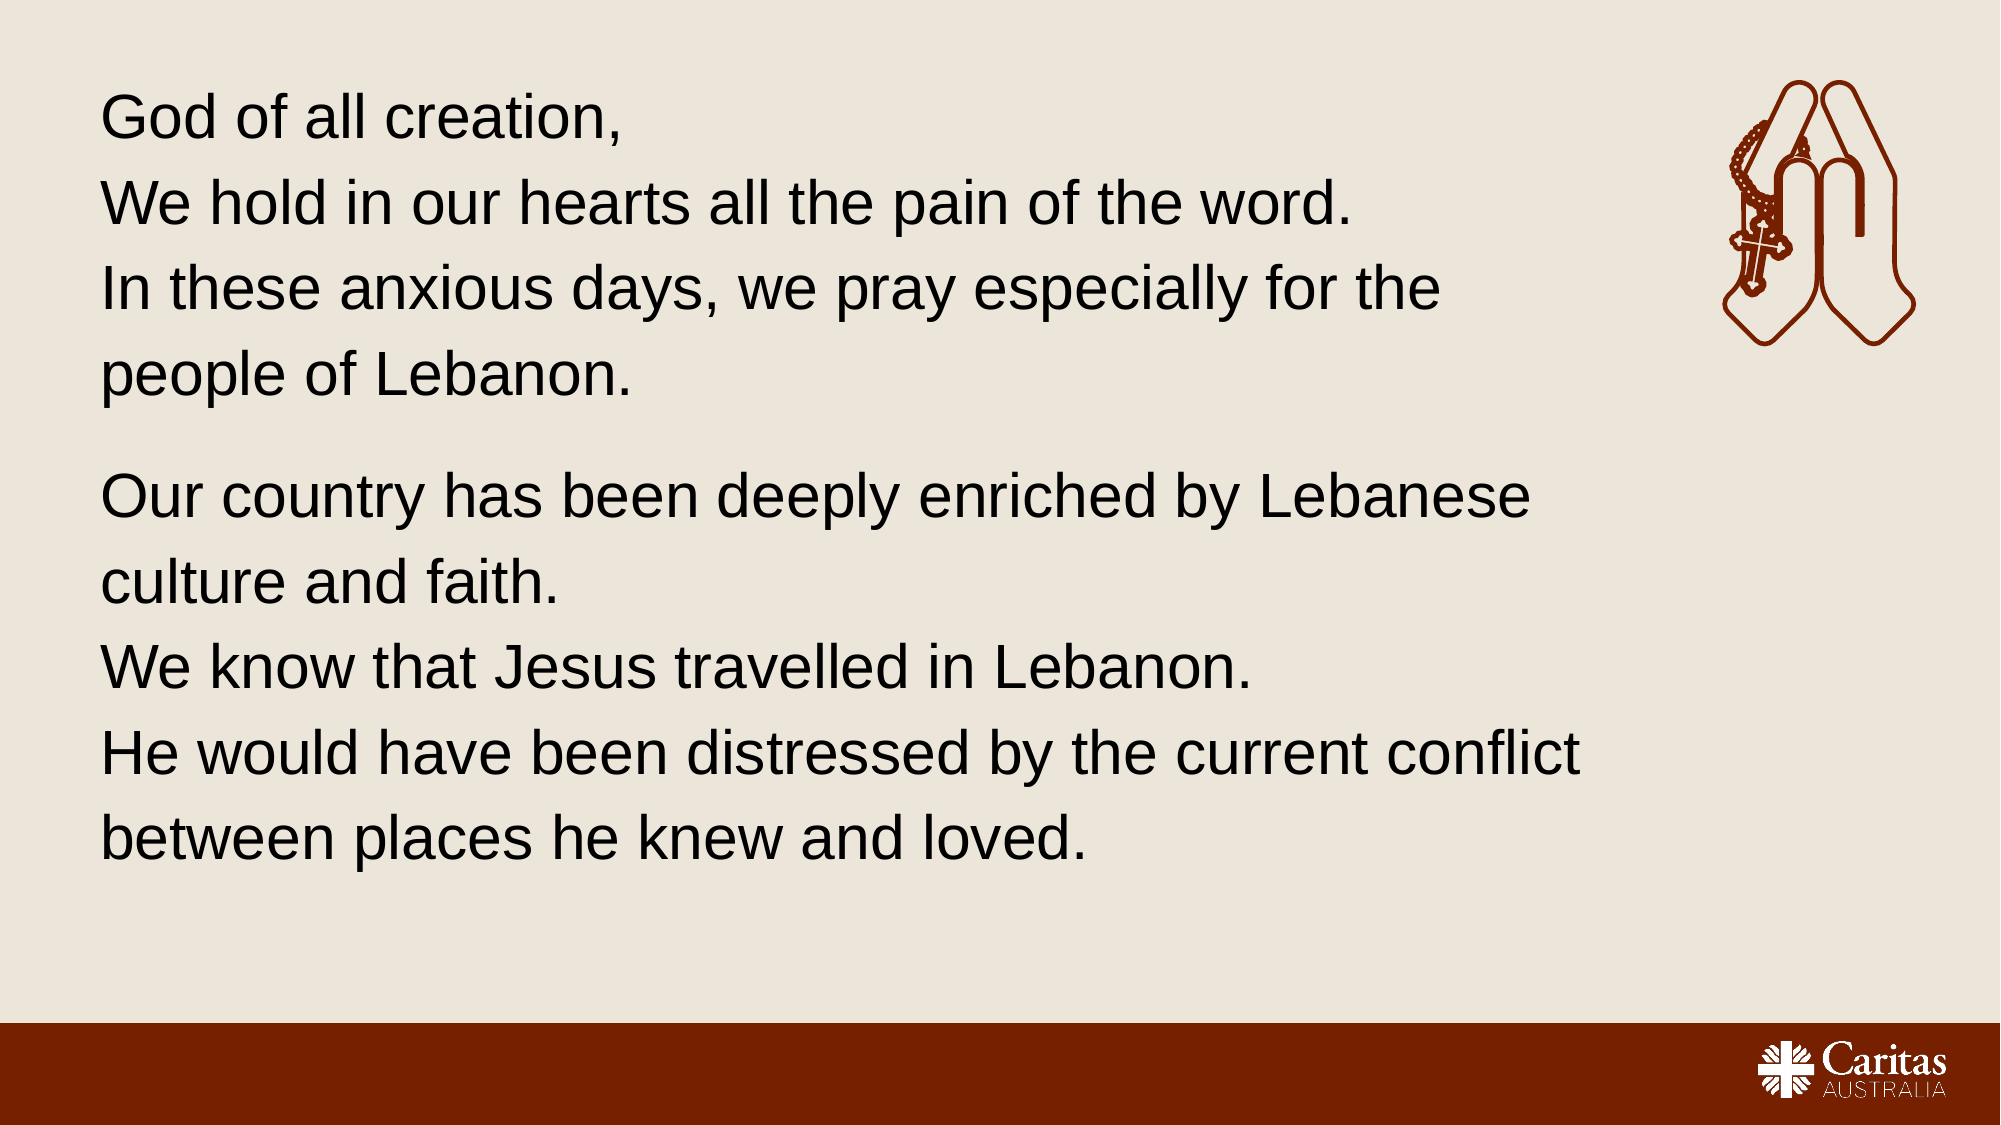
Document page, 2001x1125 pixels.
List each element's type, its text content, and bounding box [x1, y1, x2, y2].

subtitle God of all creation, We hold in our hearts all the pain of the word. In these anxious days, we pray especially for the people of Lebanon. Our country has been deeply enriched by Lebanese culture and faith. We know that Jesus travelled in Lebanon. He would have been distressed by the current conflict between places he knew and loved. [85, 58, 1629, 966]
picture [1758, 1041, 1946, 1098]
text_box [1723, 81, 1915, 344]
